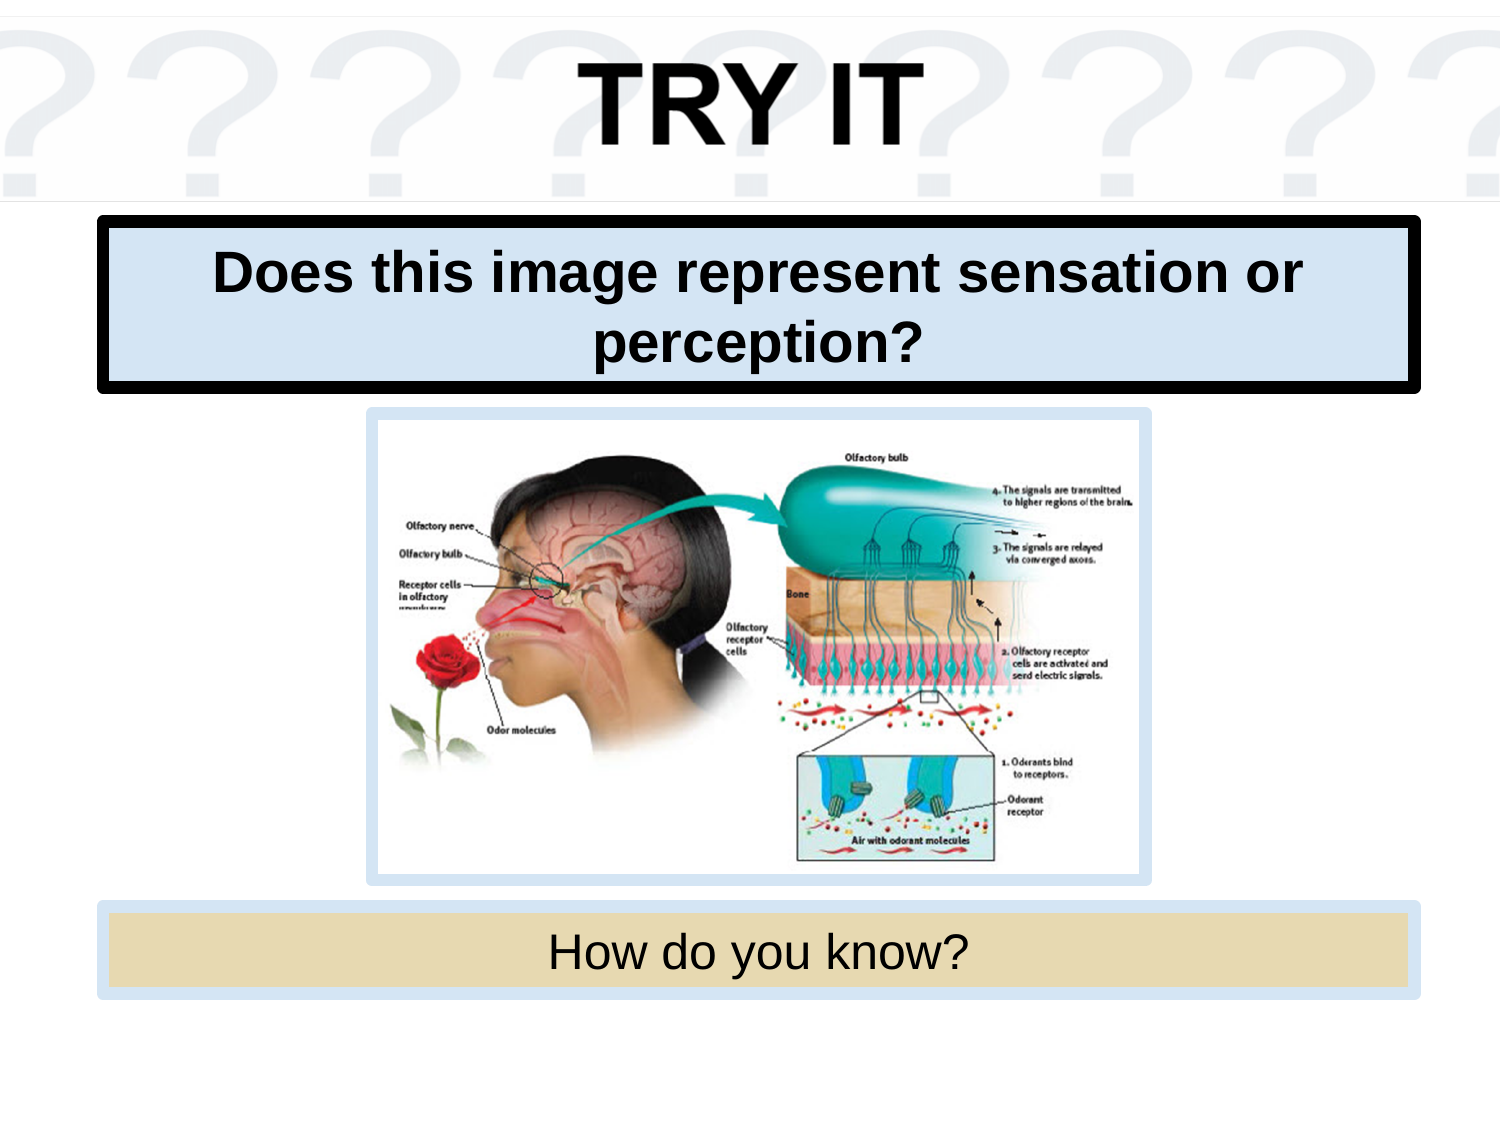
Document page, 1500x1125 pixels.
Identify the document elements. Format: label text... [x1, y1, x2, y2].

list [378, 419, 1140, 874]
picture [0, 0, 1500, 239]
title Does this image represent sensation or perception? [97, 215, 1421, 394]
list How do you know? [97, 900, 1421, 1000]
